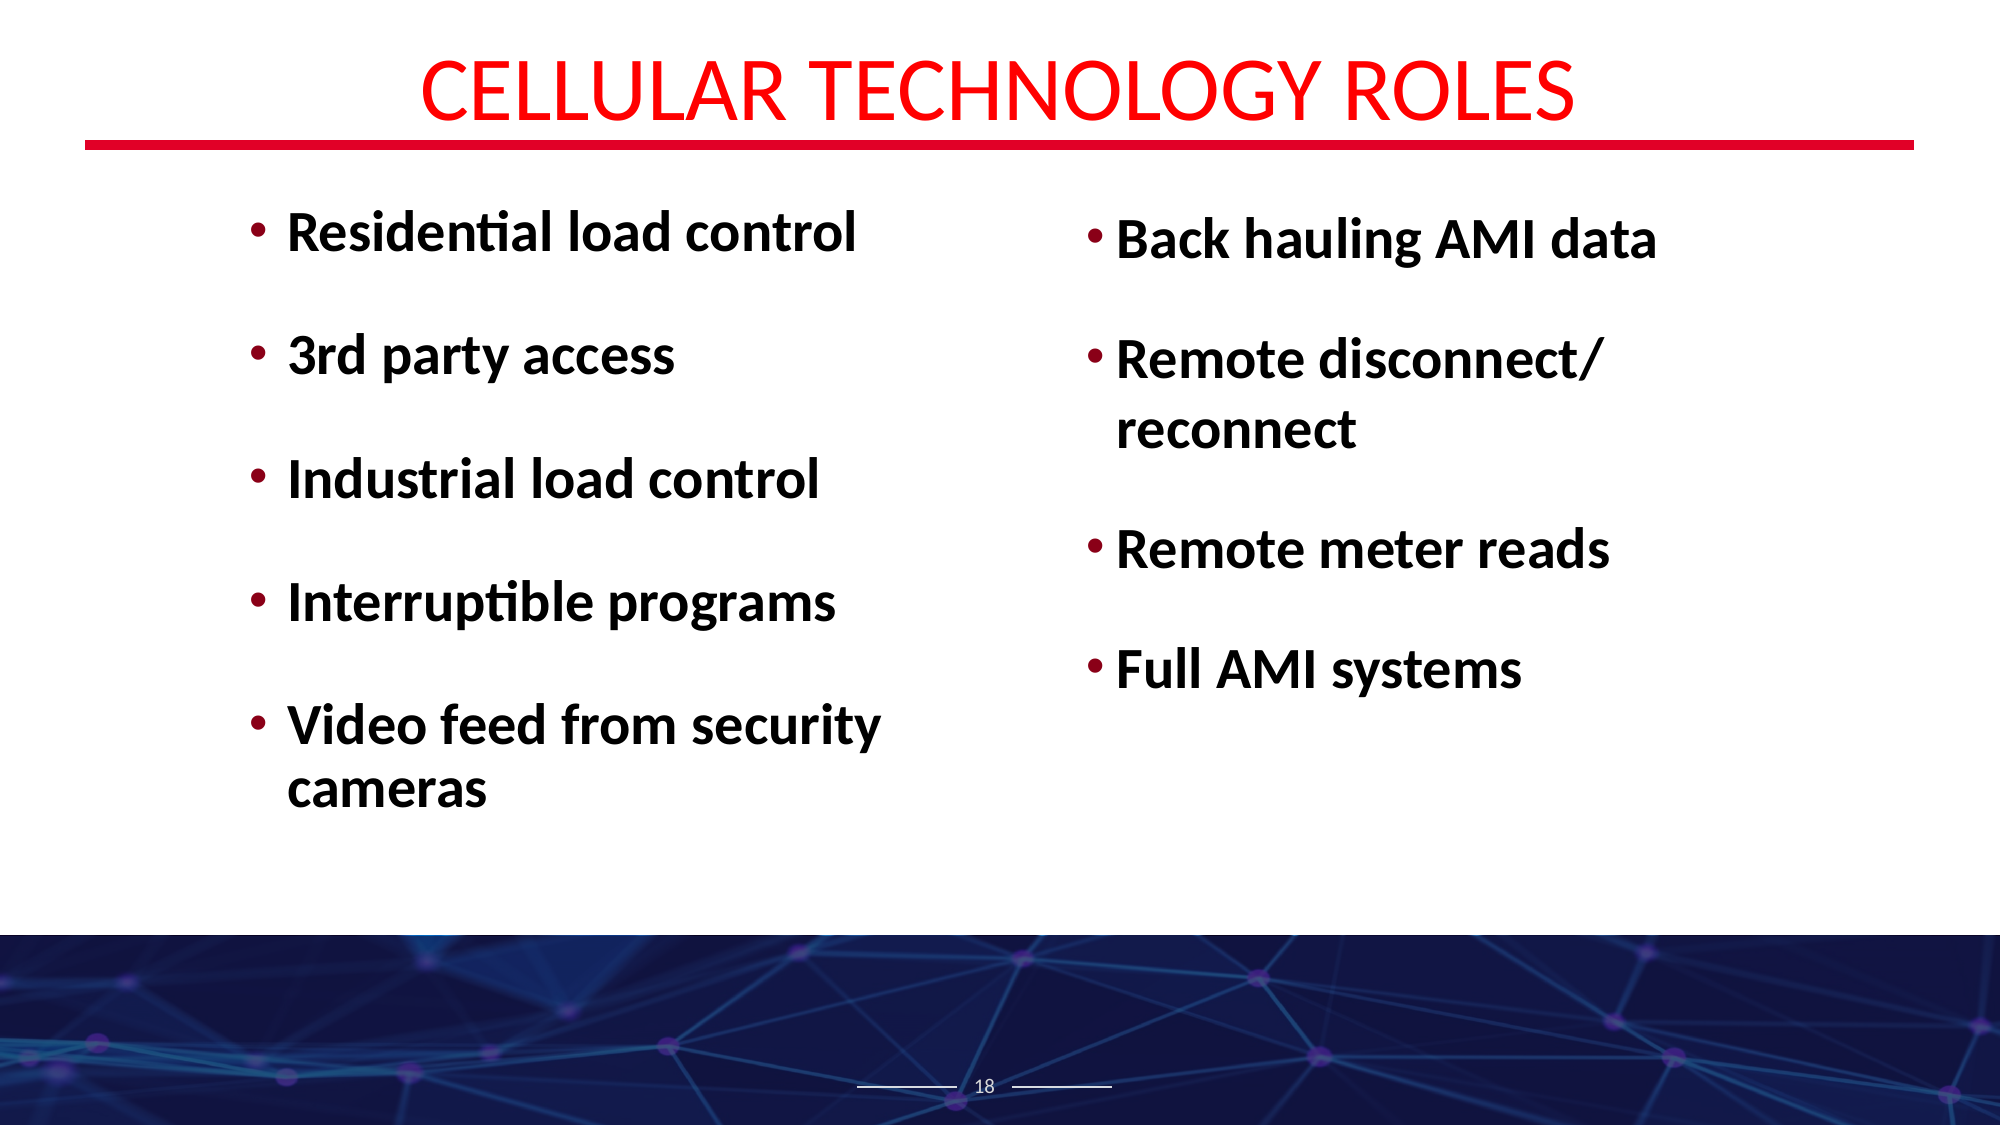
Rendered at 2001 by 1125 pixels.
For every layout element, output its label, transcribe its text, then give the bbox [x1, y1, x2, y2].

title Cellular Technology Roles [84, 13, 1914, 167]
text_box Back hauling AMI data Remote disconnect/ reconnect Remote meter reads Full AMI systems [1041, 200, 1872, 861]
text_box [0, 935, 2000, 1125]
list Residential load control 3rd party access Industrial load control Interruptible programs Video feed from security cameras [84, 193, 915, 868]
